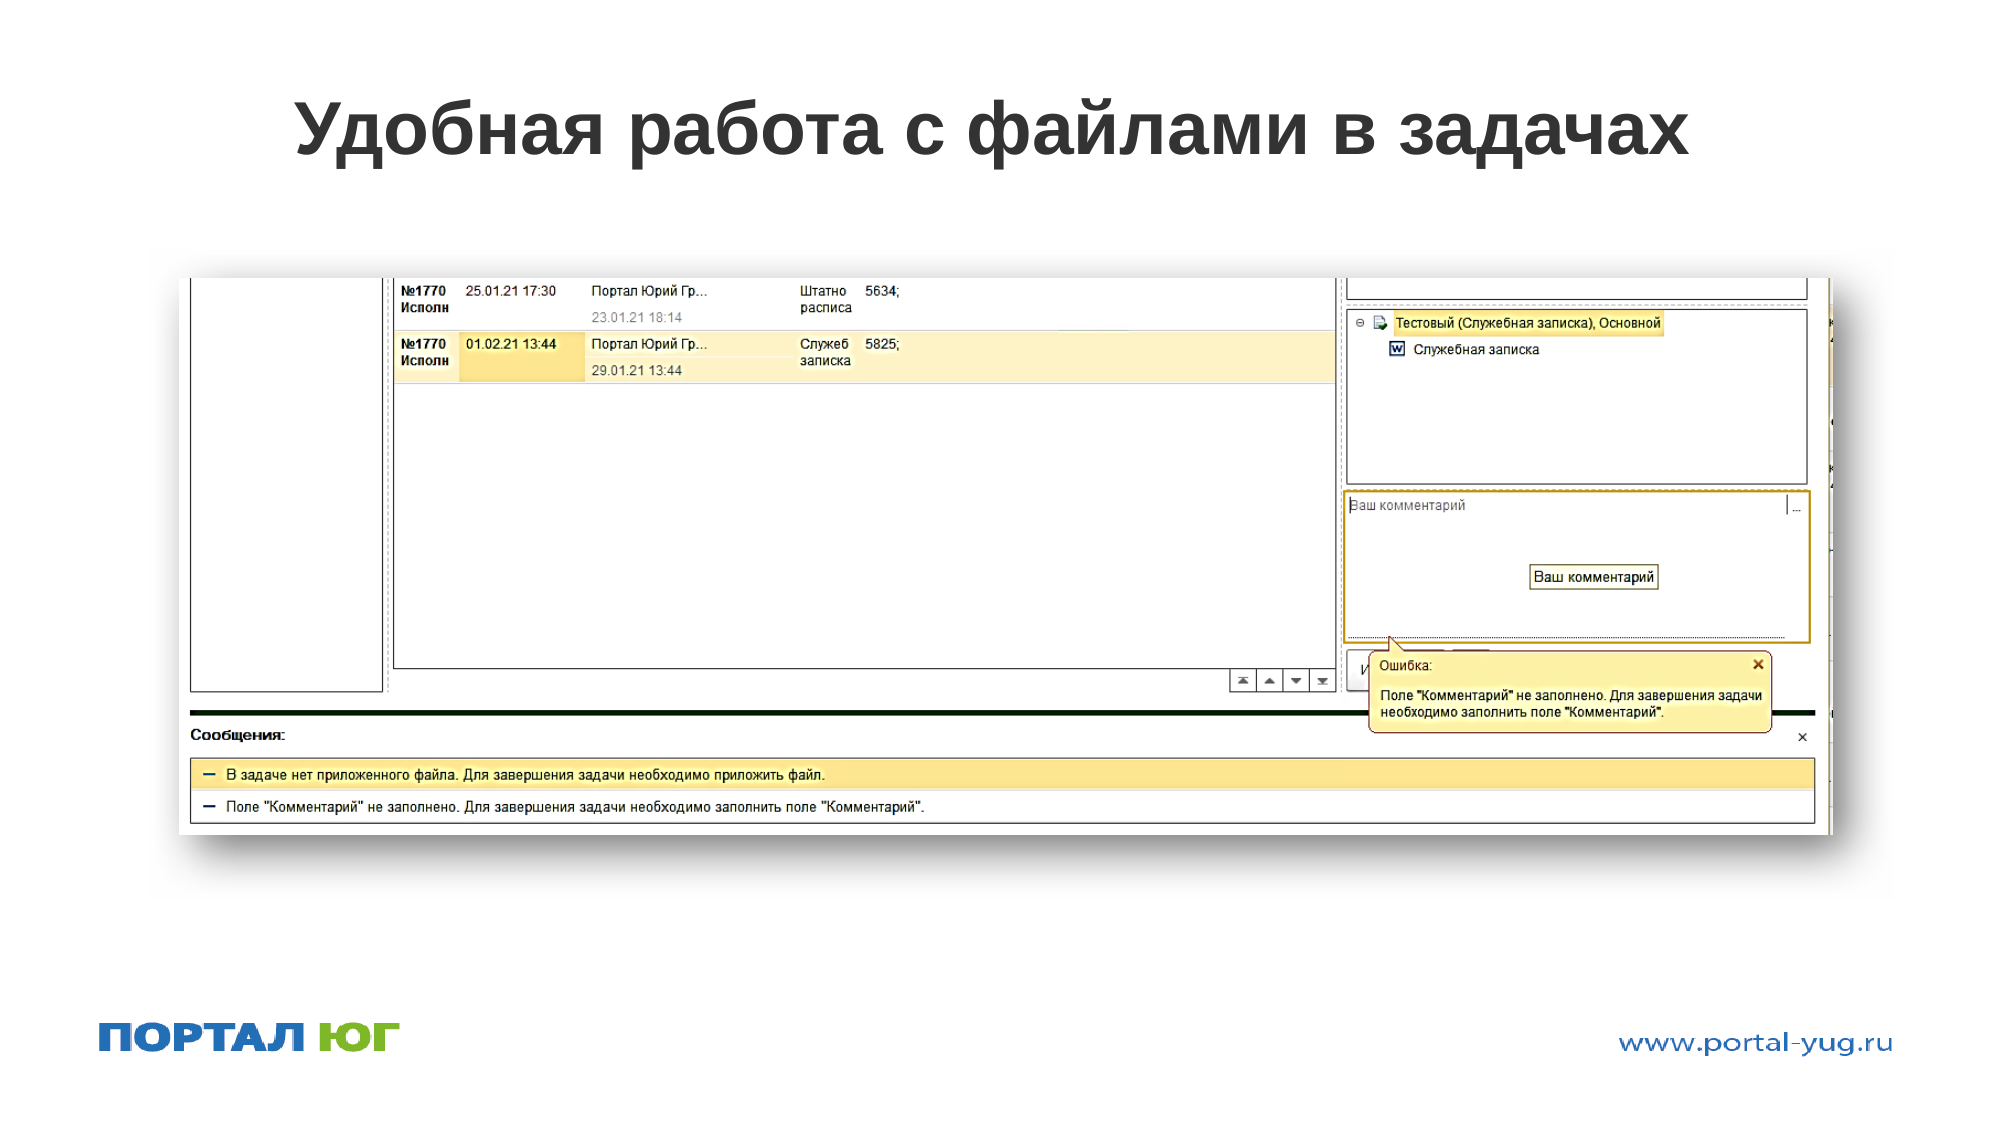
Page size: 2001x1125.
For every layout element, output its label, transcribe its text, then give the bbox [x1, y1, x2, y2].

title Удобная работа с файлами в задачах [279, 42, 1733, 178]
picture [0, 0, 2001, 1125]
